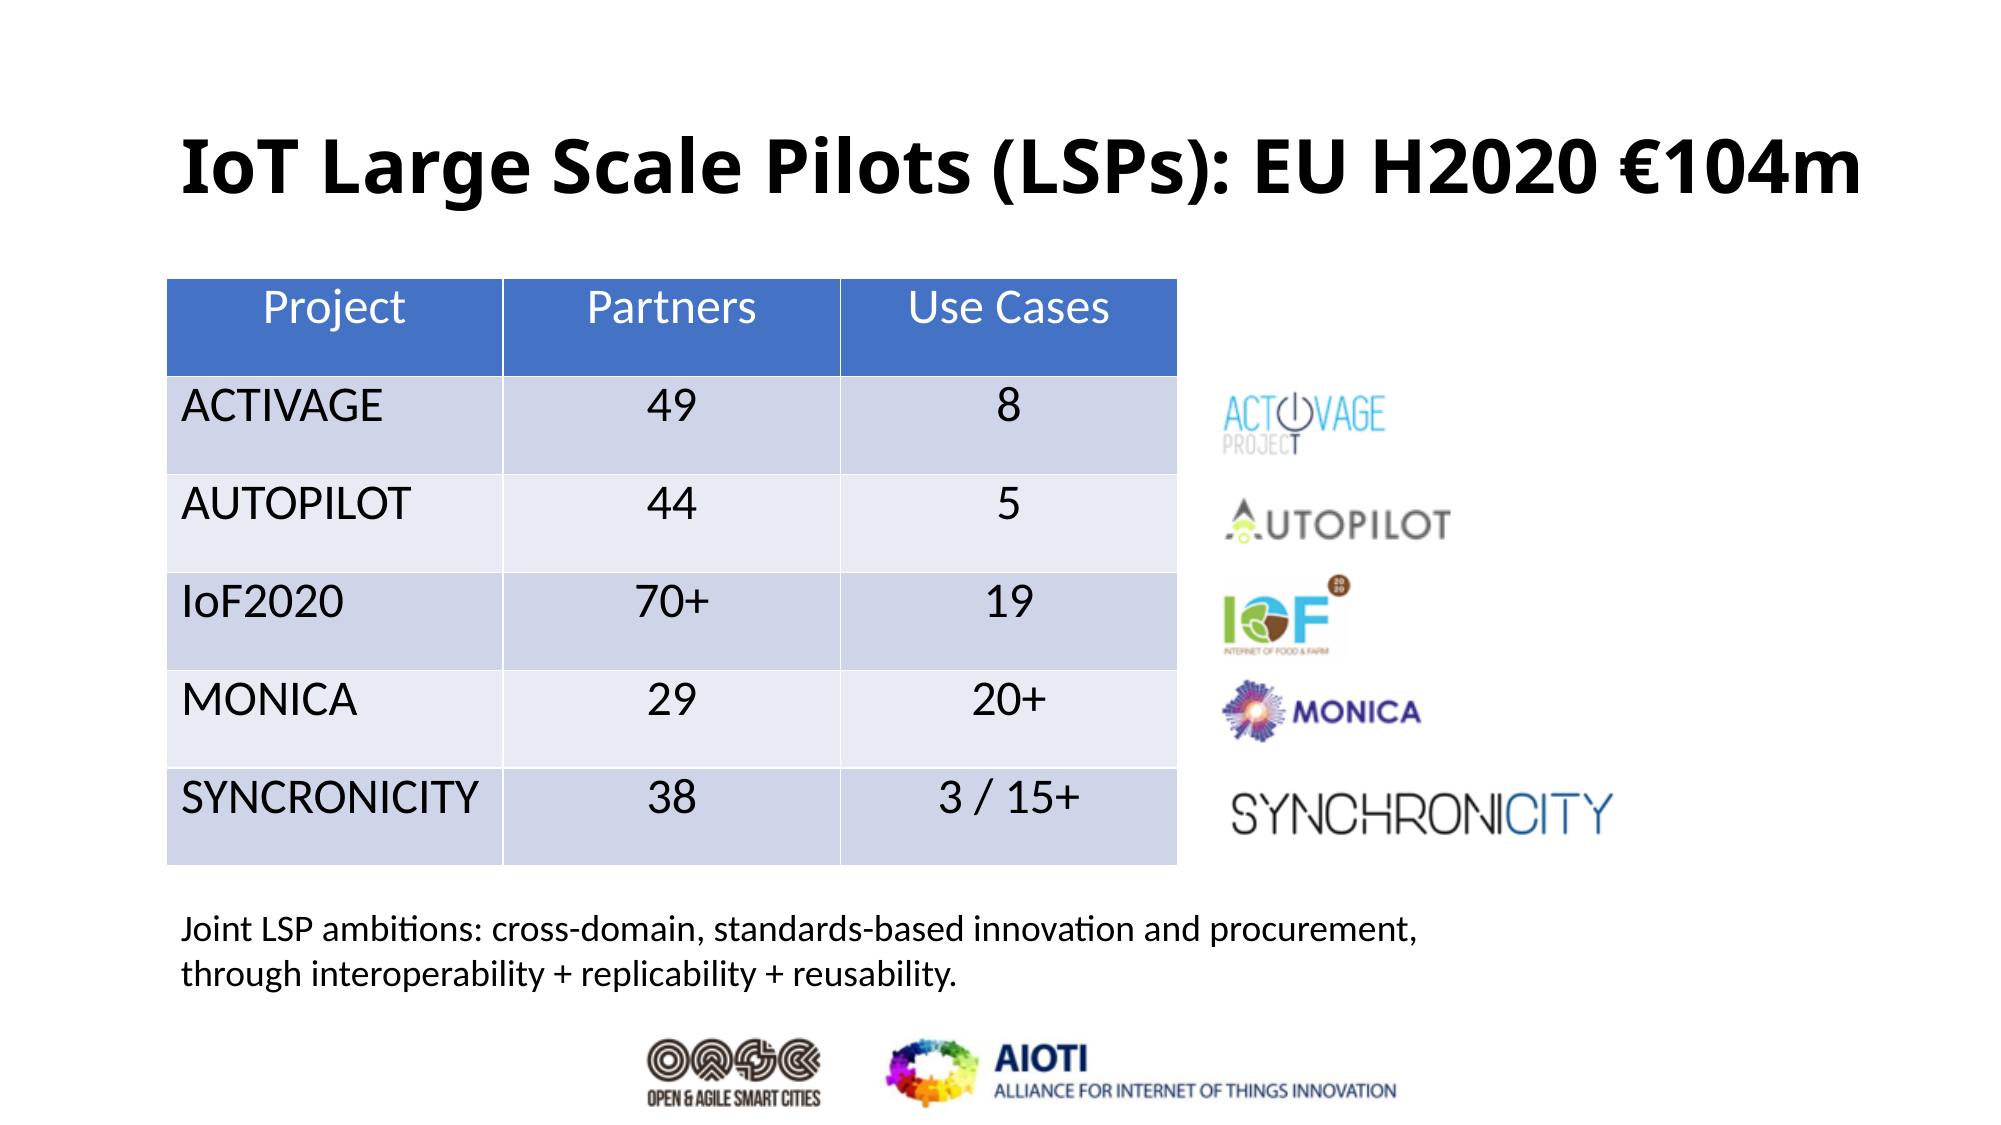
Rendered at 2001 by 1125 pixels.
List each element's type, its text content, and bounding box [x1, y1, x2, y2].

table_cell 49 [504, 377, 840, 474]
table_cell 38 [504, 769, 840, 865]
picture [879, 1034, 1402, 1111]
title IoT Large Scale Pilots (LSPs): EU H2020 €104m [166, 61, 1892, 279]
table_header Partners [504, 279, 840, 376]
table_cell 19 [841, 573, 1177, 670]
table_cell 3 / 15+ [841, 769, 1177, 865]
picture [1219, 781, 1625, 851]
table_cell 29 [504, 671, 840, 767]
table_cell ACTIVAGE [167, 377, 502, 474]
table_cell 5 [841, 475, 1177, 572]
table_cell 8 [841, 377, 1177, 474]
table_header Project [167, 279, 502, 376]
picture [642, 1027, 825, 1118]
table_cell MONICA [167, 671, 502, 767]
table_cell 70+ [504, 573, 840, 670]
table_cell SYNCRONICITY [167, 769, 502, 865]
table_cell 20+ [841, 671, 1177, 767]
table_cell IoF2020 [167, 573, 502, 670]
text_box Joint LSP ambitions: cross-domain, standards-based innovation and procurement, through interoperability + replicability + reusability. [166, 896, 1712, 1001]
table_header Use Cases [841, 279, 1177, 376]
table_cell 44 [504, 475, 840, 572]
picture [1219, 494, 1455, 548]
picture [1219, 388, 1391, 461]
picture [1219, 677, 1427, 748]
picture [1219, 572, 1354, 665]
table_cell AUTOPILOT [167, 475, 502, 572]
